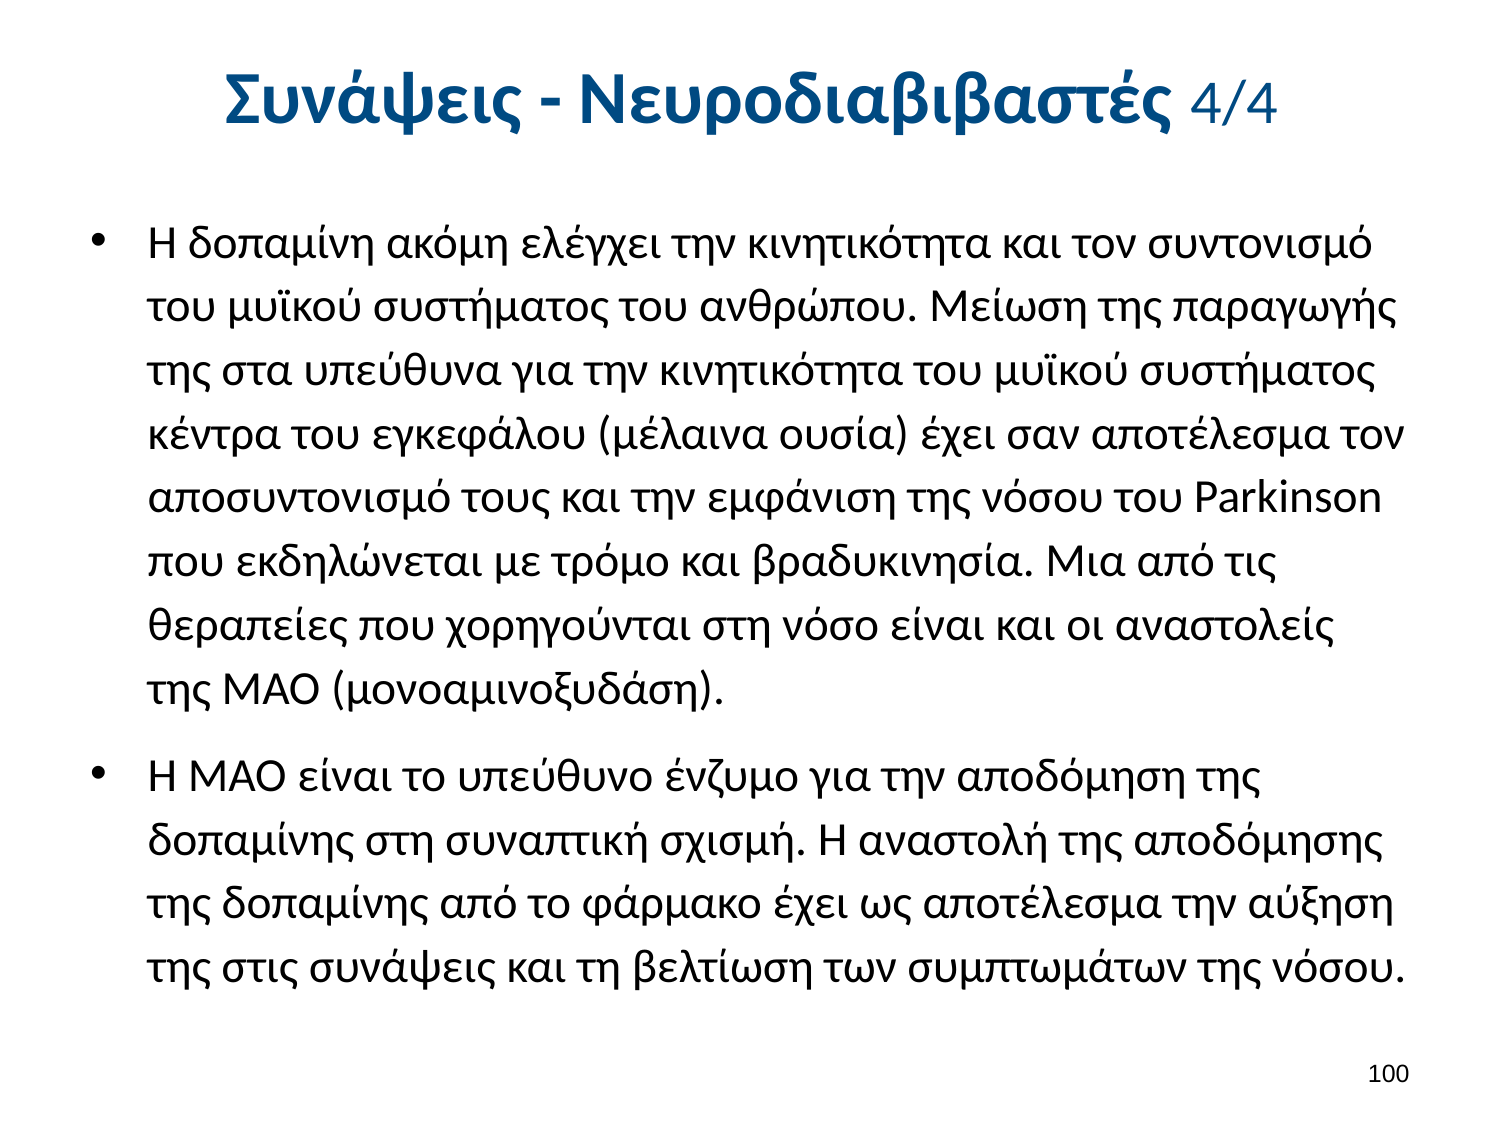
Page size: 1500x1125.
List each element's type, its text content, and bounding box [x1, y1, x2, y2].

title Συνάψεις - Νευροδιαβιβαστές 4/4 [76, 19, 1427, 169]
slide_number 99 [1074, 1042, 1425, 1103]
list Η δοπαμίνη ακόμη ελέγχει την κινητικότητα και τον συντονισμό του μυϊκού συστήματος του ανθρώπου. Μείωση της παραγωγής της στα υπεύθυνα για την κινητικότητα του μυϊκού συστήματος κέντρα του εγκεφάλου (μέλαινα ουσία) έχει σαν αποτέλεσμα τον αποσυντονισμό τους και την εμφάνιση της νόσου του Parkinson που εκδηλώνεται με τρόμο και βραδυκινησία. Μια από τις θεραπείες που χορηγούνται στη νόσο είναι και οι αναστολείς της ΜΑΟ (μονοαμινοξυδάση). Η ΜΑΟ είναι το υπεύθυνο ένζυμο για την αποδόμηση της δοπαμίνης στη συναπτική σχισμή. Η αναστολή της αποδόμησης της δοπαμίνης από το φάρμακο έχει ως αποτέλεσμα την αύξηση της στις συνάψεις και τη βελτίωση των συμπτωμάτων της νόσου. [75, 196, 1425, 1071]
